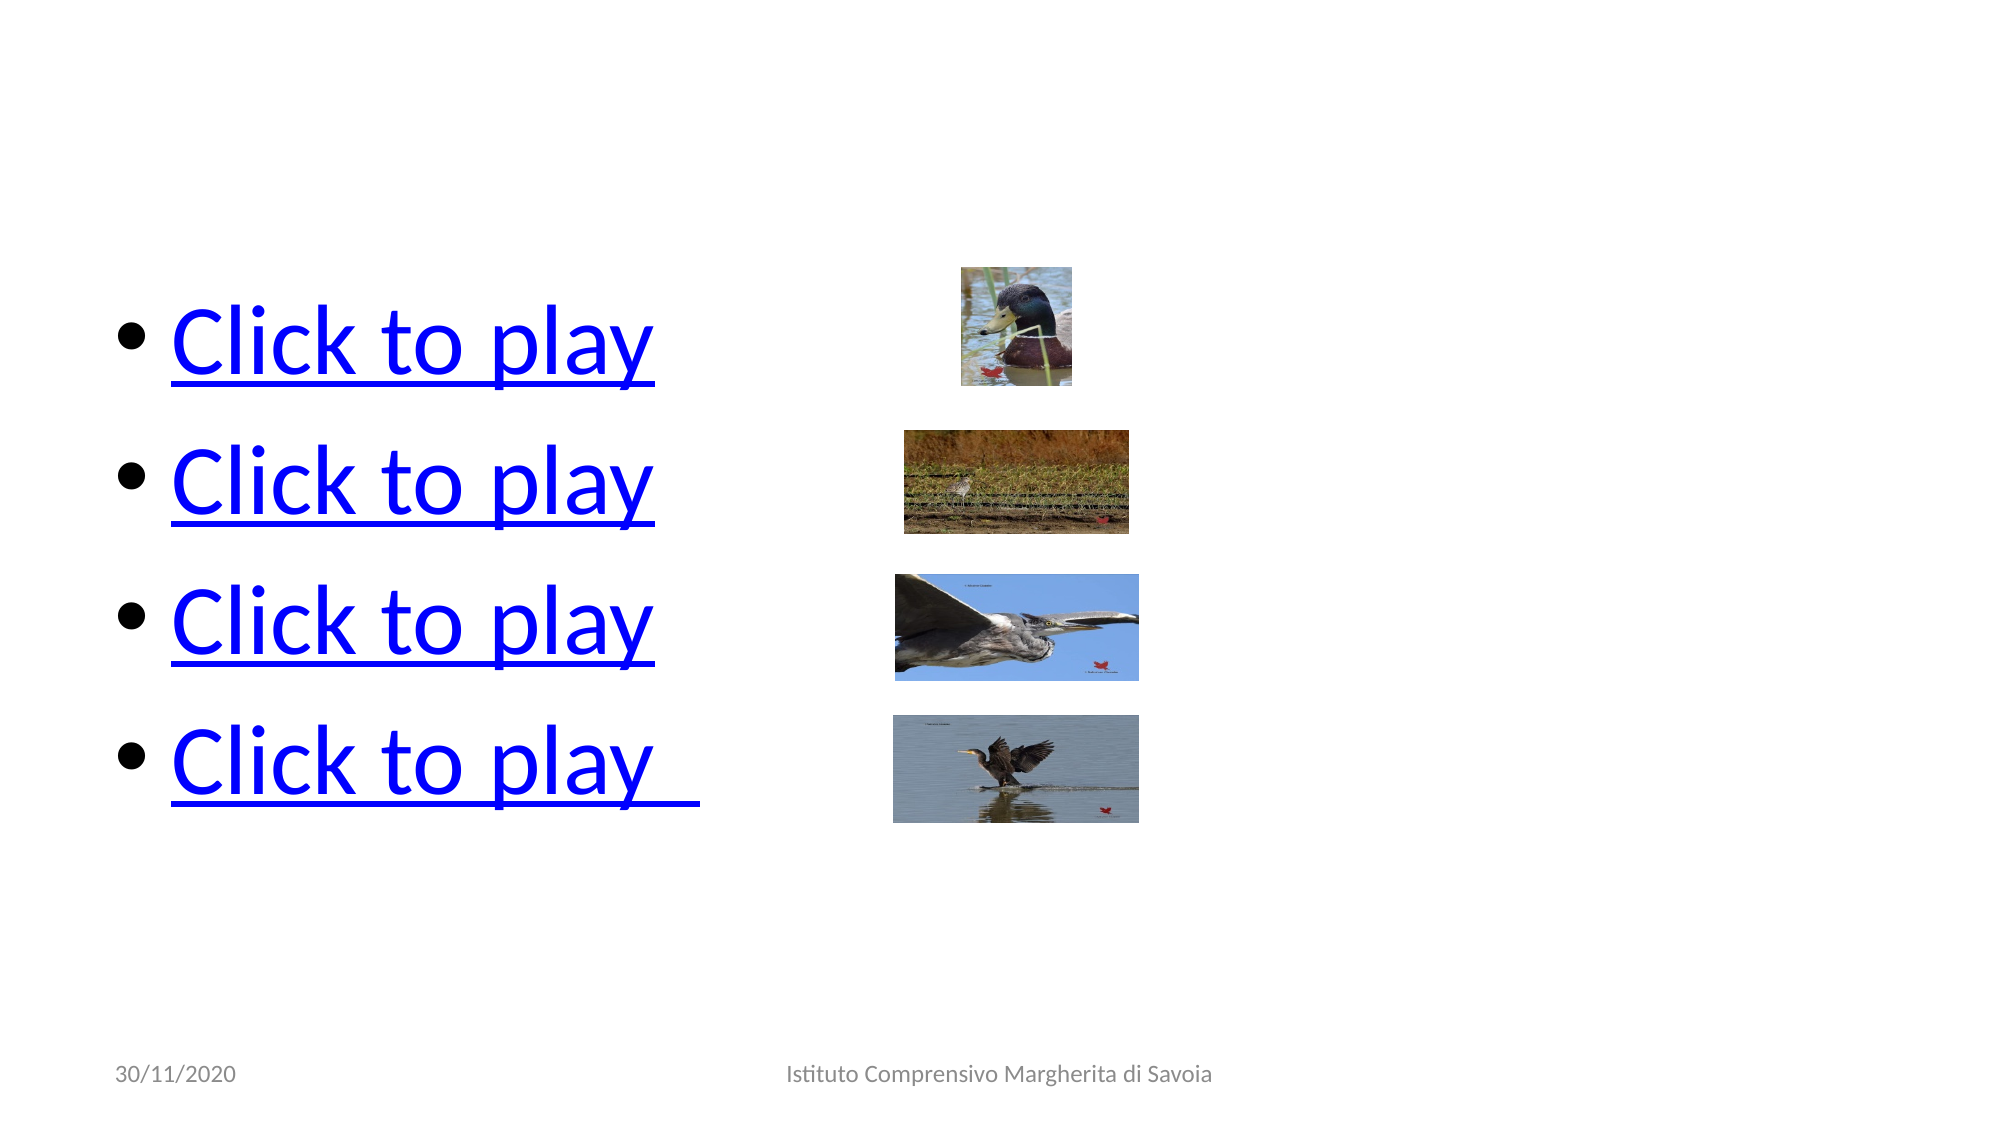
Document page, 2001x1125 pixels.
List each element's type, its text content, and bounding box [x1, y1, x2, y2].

picture [903, 430, 1130, 534]
picture [893, 715, 1139, 824]
picture [894, 573, 1139, 681]
picture [961, 266, 1072, 386]
footer Istituto Comprensivo Margherita di Savoia [683, 1042, 1317, 1103]
list Click to play Click to play Click to play Click to play [99, 267, 1900, 1010]
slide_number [99, 1042, 567, 1103]
